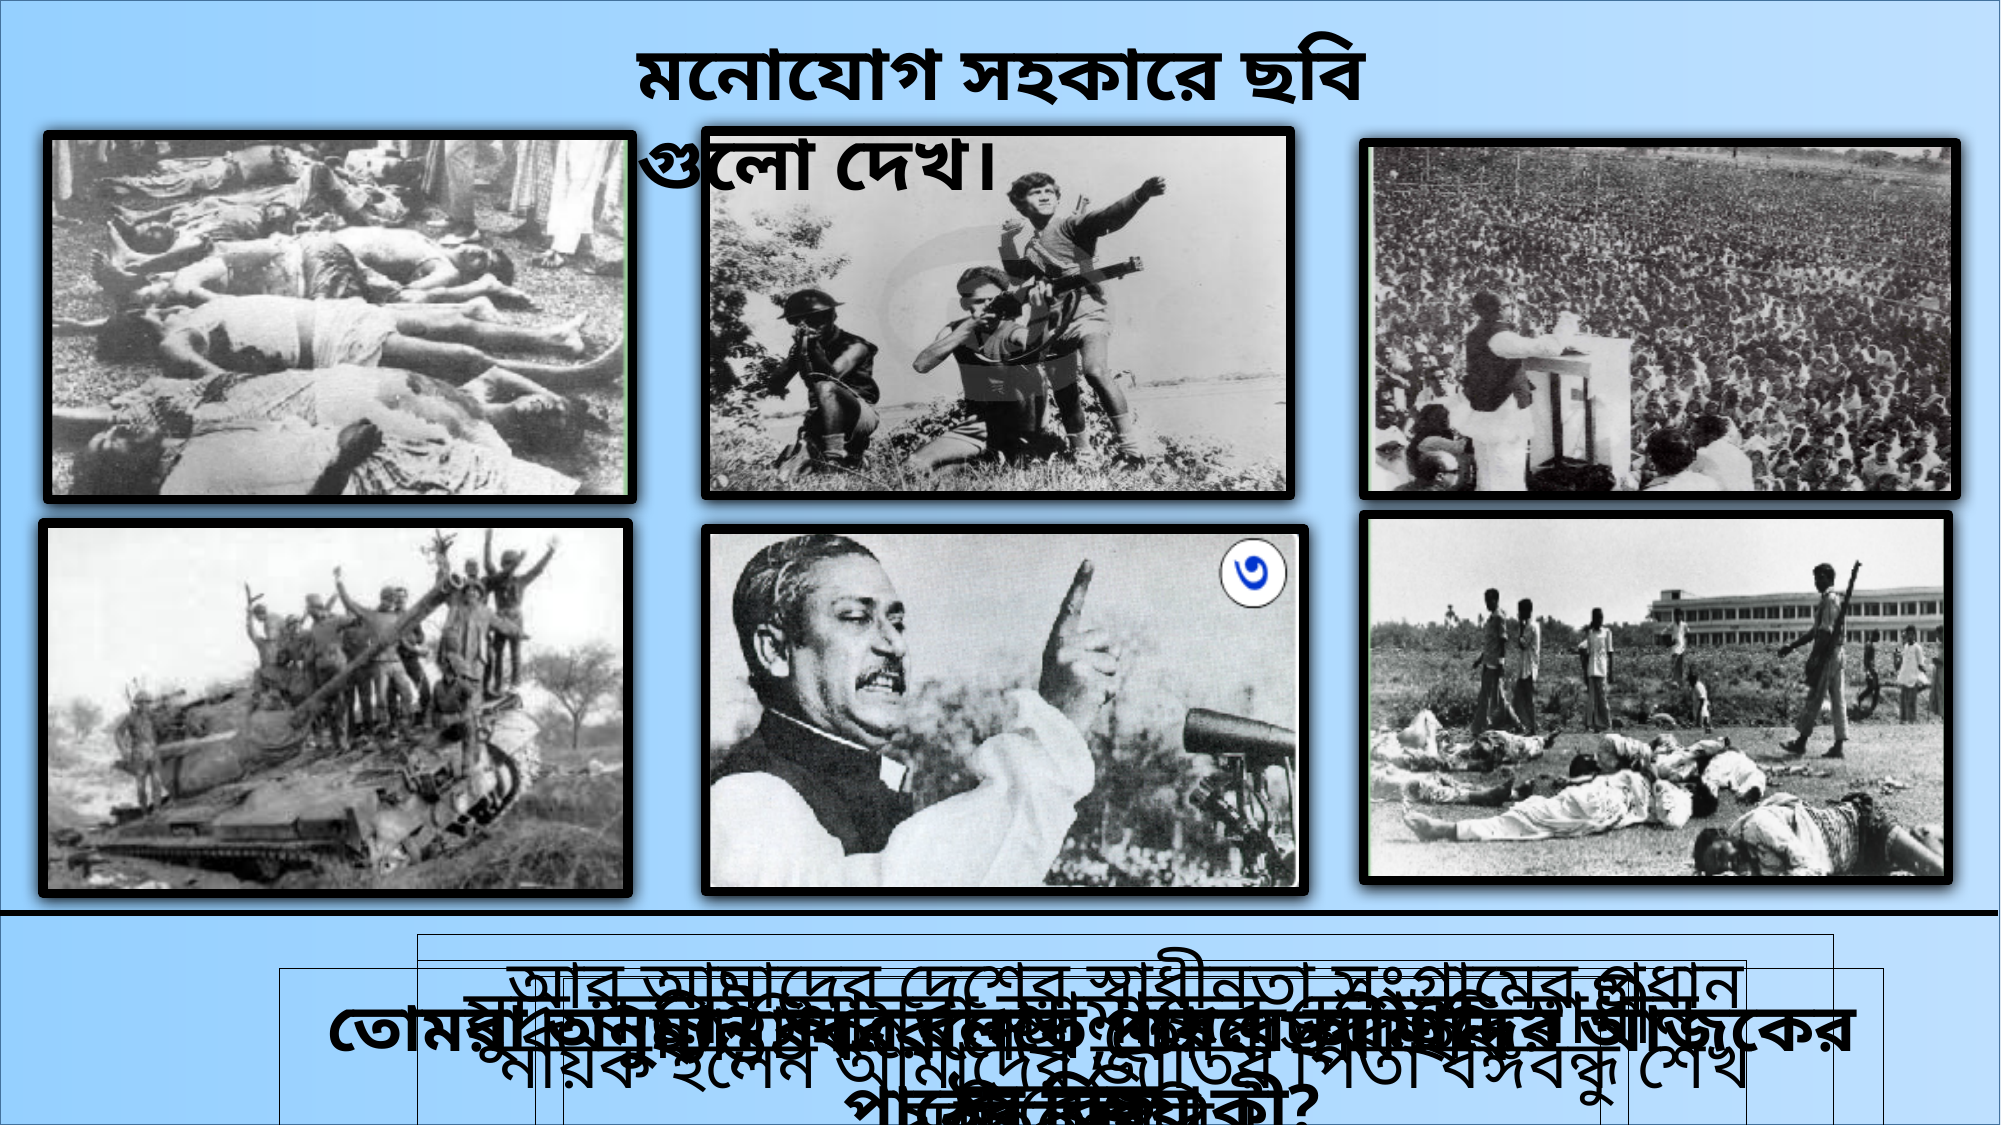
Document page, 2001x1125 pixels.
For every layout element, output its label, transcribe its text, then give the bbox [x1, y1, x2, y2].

picture [1368, 147, 1952, 492]
text_box মনোযোগ সহকারে ছবি গুলো দেখ। [623, 18, 1522, 214]
text_box আর আমাদের দেশের স্বাধীনতা সংগ্রামের প্রধান নায়ক হলেন আমাদের জাতির পিতা বঙ্গবন্ধু শেখ মুজিবুর রহমান । [417, 934, 1834, 968]
text_box তোমরা অনুমান করে বলতে পারবে আমাদের আজকের পাঠের বিষয় কী? [279, 968, 1884, 1125]
picture [52, 139, 628, 495]
picture [1368, 519, 1944, 877]
picture [710, 135, 1286, 491]
picture [47, 527, 624, 889]
picture [710, 533, 1300, 887]
